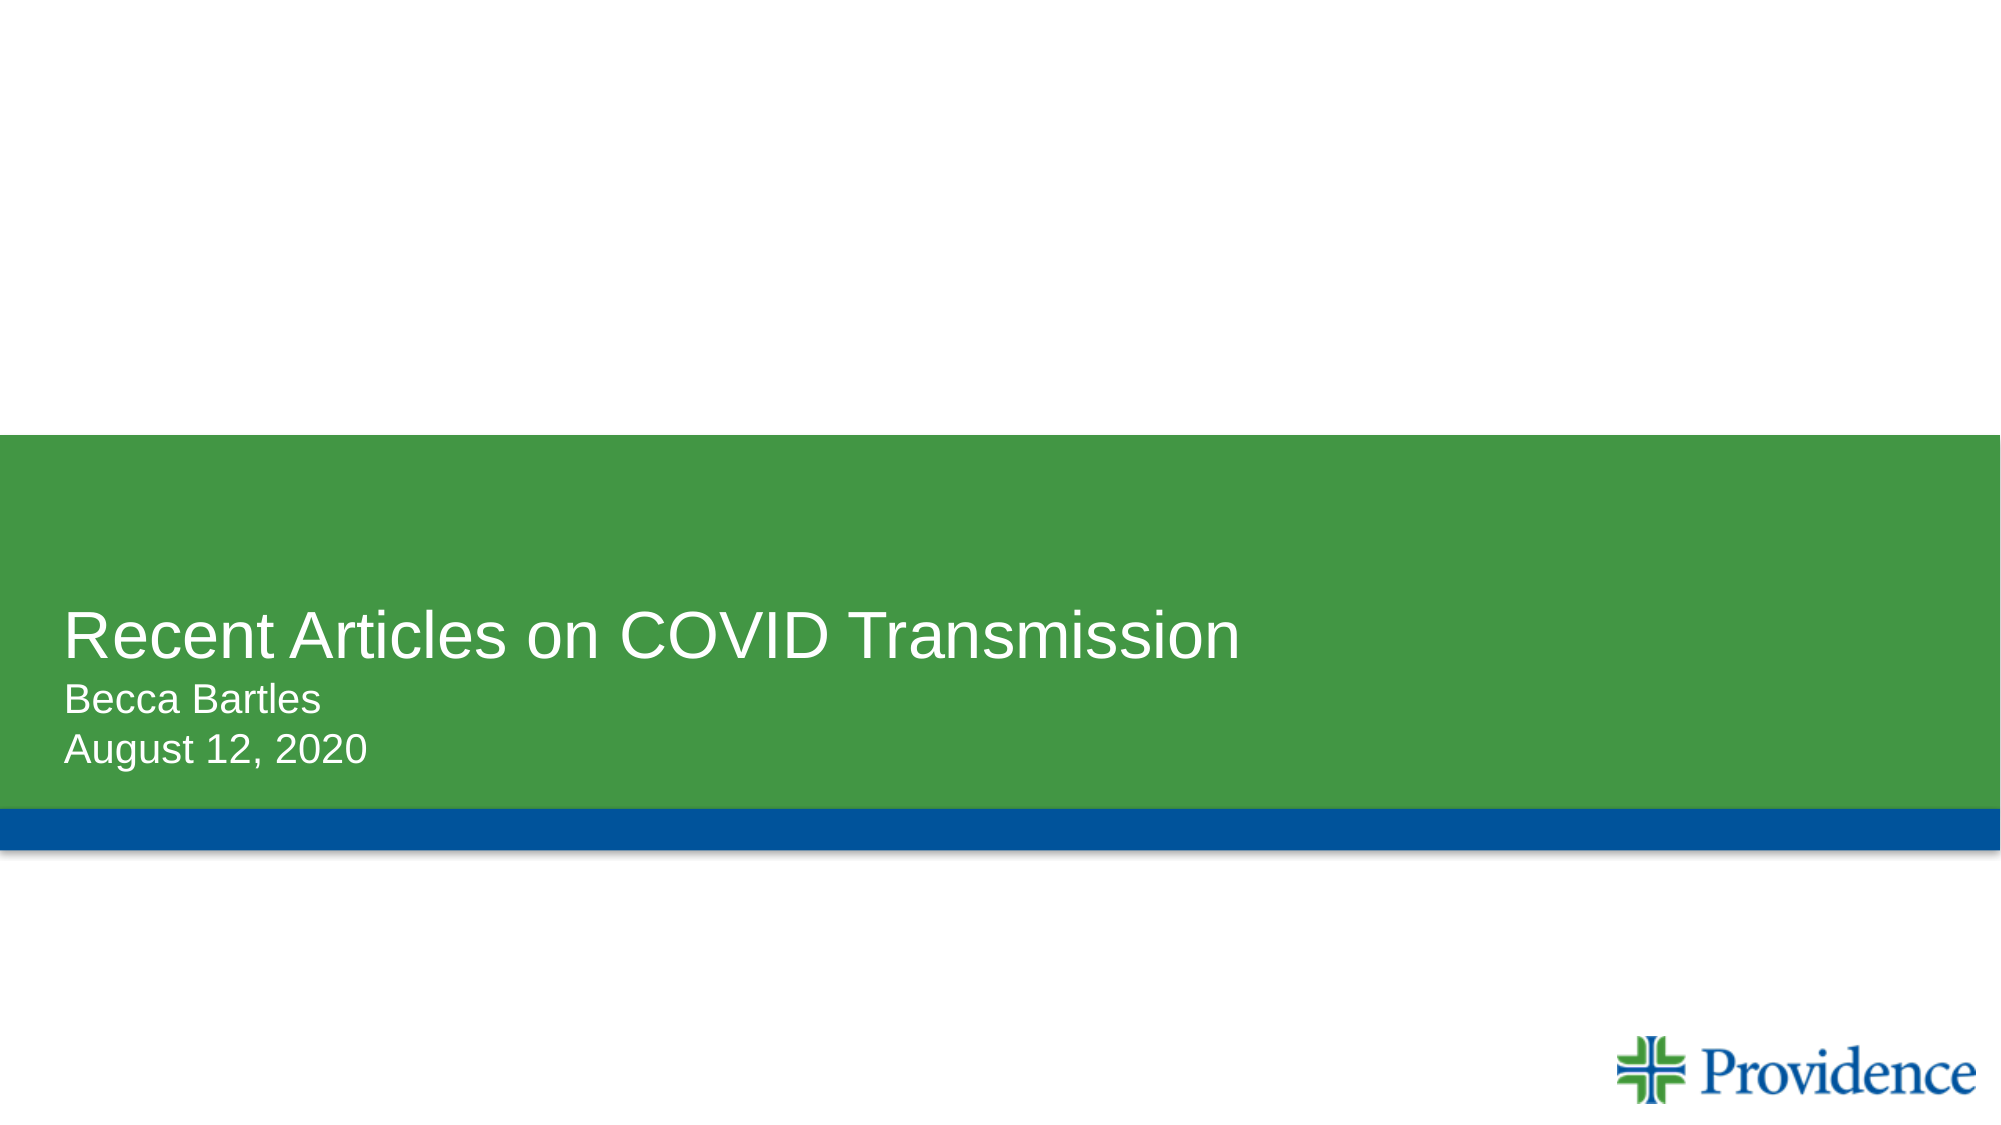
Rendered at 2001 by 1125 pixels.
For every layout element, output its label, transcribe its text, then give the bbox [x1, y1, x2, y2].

title Recent Articles on COVID Transmission Becca Bartles August 12, 2020 [49, 472, 2000, 780]
picture [1617, 1036, 1976, 1104]
